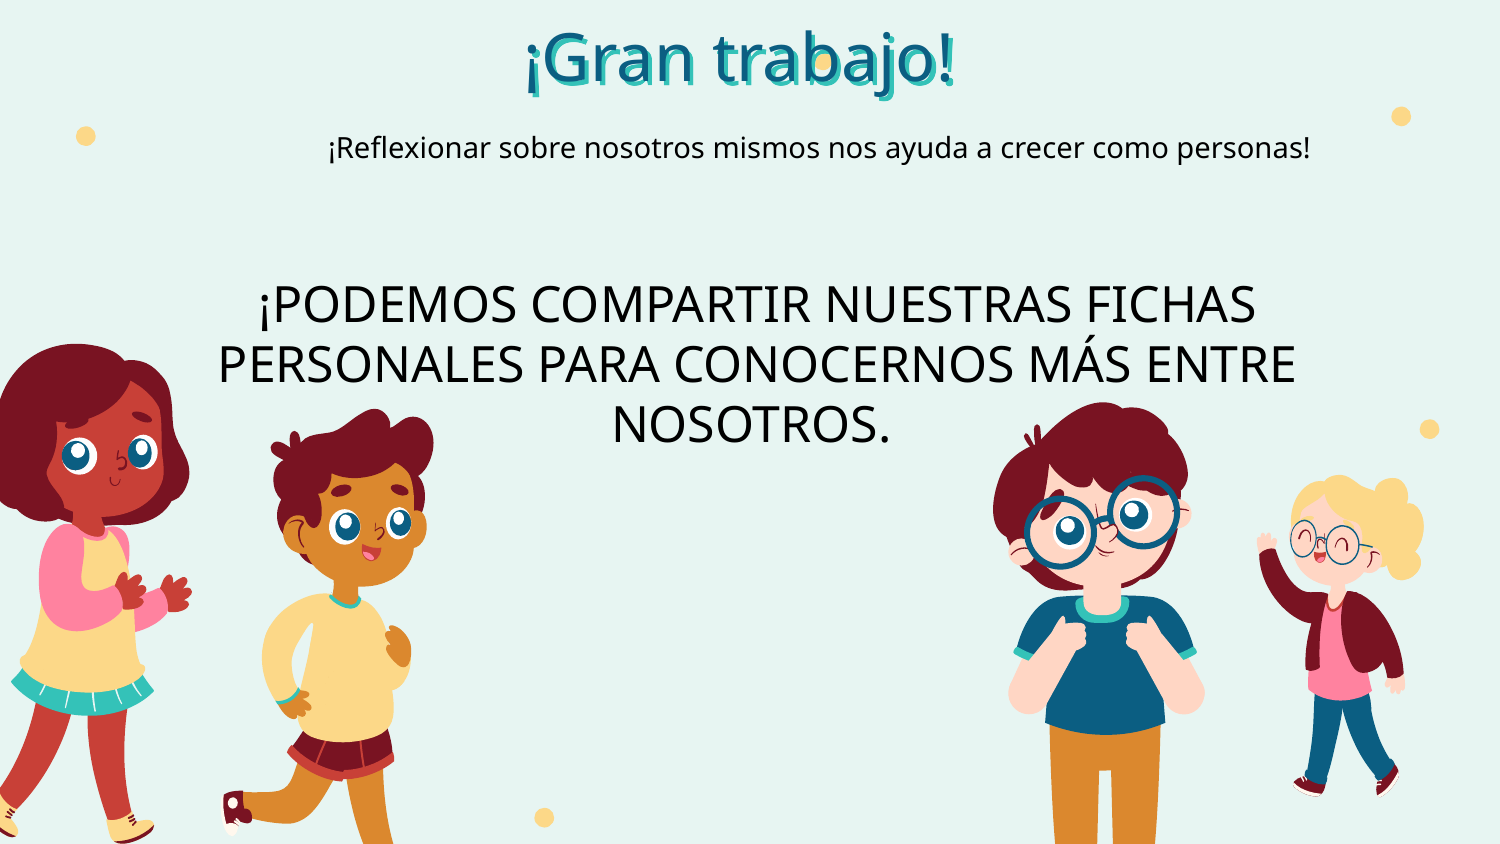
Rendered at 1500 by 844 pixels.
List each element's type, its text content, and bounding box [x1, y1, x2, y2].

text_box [1256, 474, 1424, 798]
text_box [0, 343, 193, 844]
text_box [220, 408, 434, 844]
title ¡Gran trabajo! [106, 0, 1373, 94]
text_box ¡PODEMOS COMPARTIR NUESTRAS FICHAS PERSONALES PARA CONOCERNOS MÁS ENTRE NOSOTROS. [119, 257, 1397, 468]
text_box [987, 402, 1209, 844]
text_box ¡Reflexionar sobre nosotros mismos nos ayuda a crecer como personas! [313, 114, 1500, 179]
